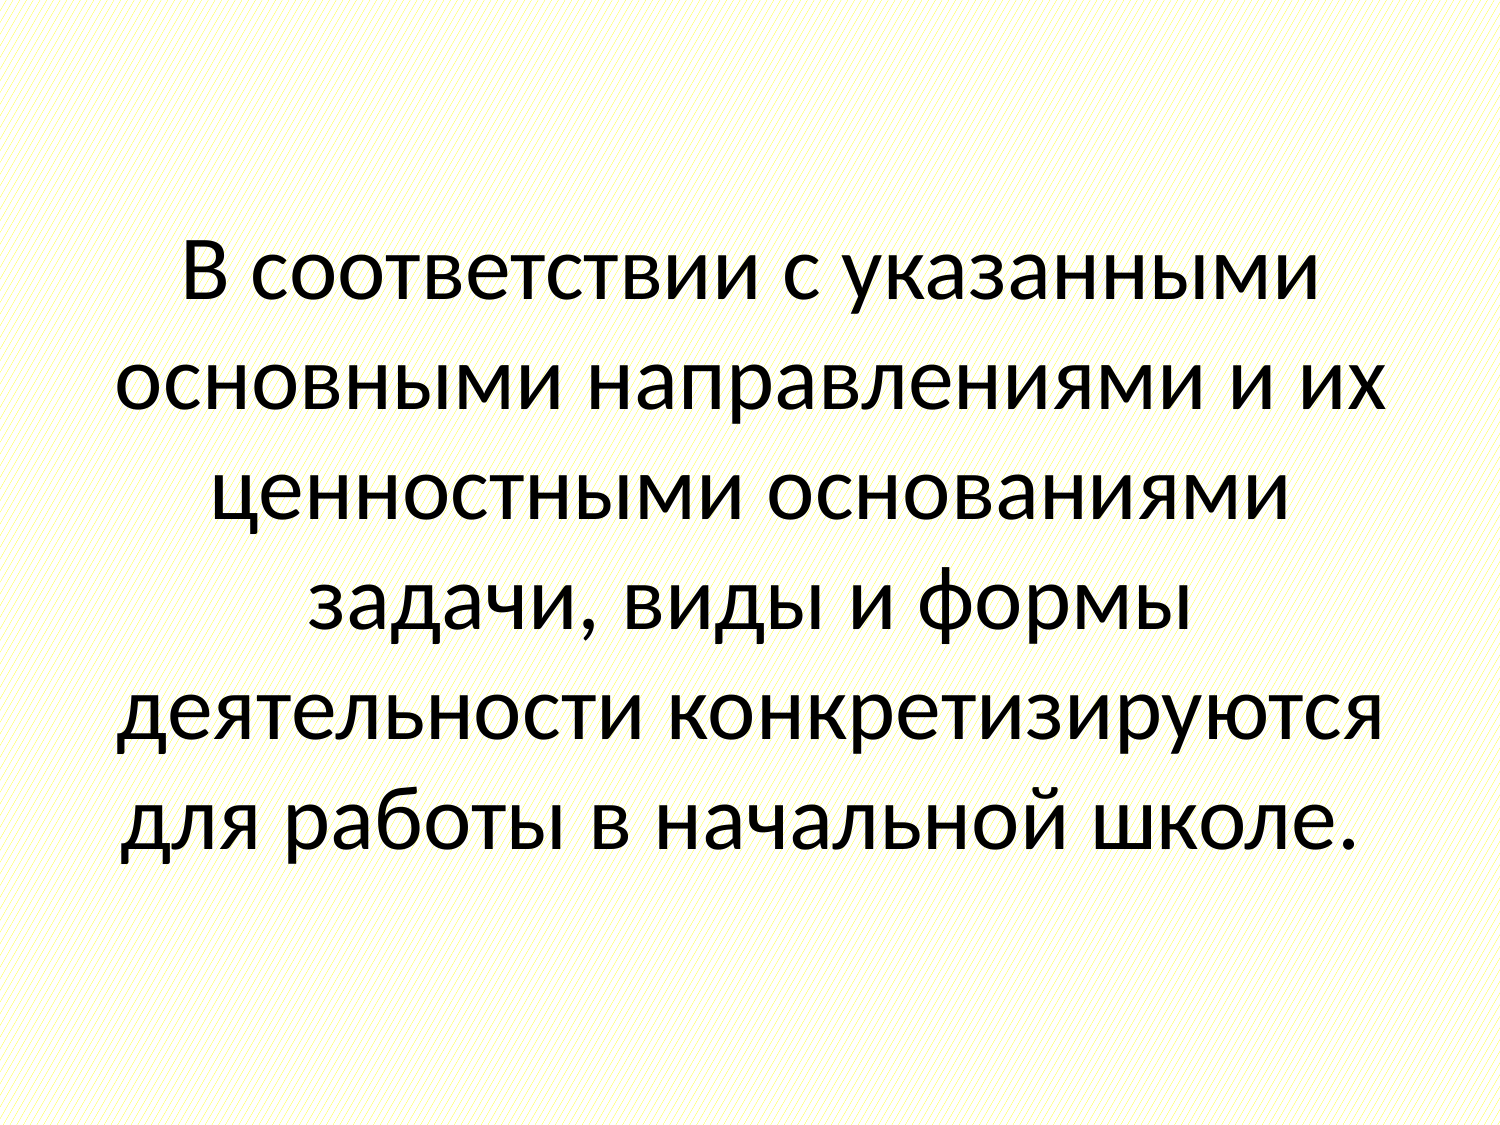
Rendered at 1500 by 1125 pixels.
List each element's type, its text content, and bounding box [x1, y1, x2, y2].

title В соответствии с указанными основными направлениями и их ценностными основаниями задачи, виды и формы деятельности конкретизируются для работы в начальной школе. [76, 172, 1427, 903]
